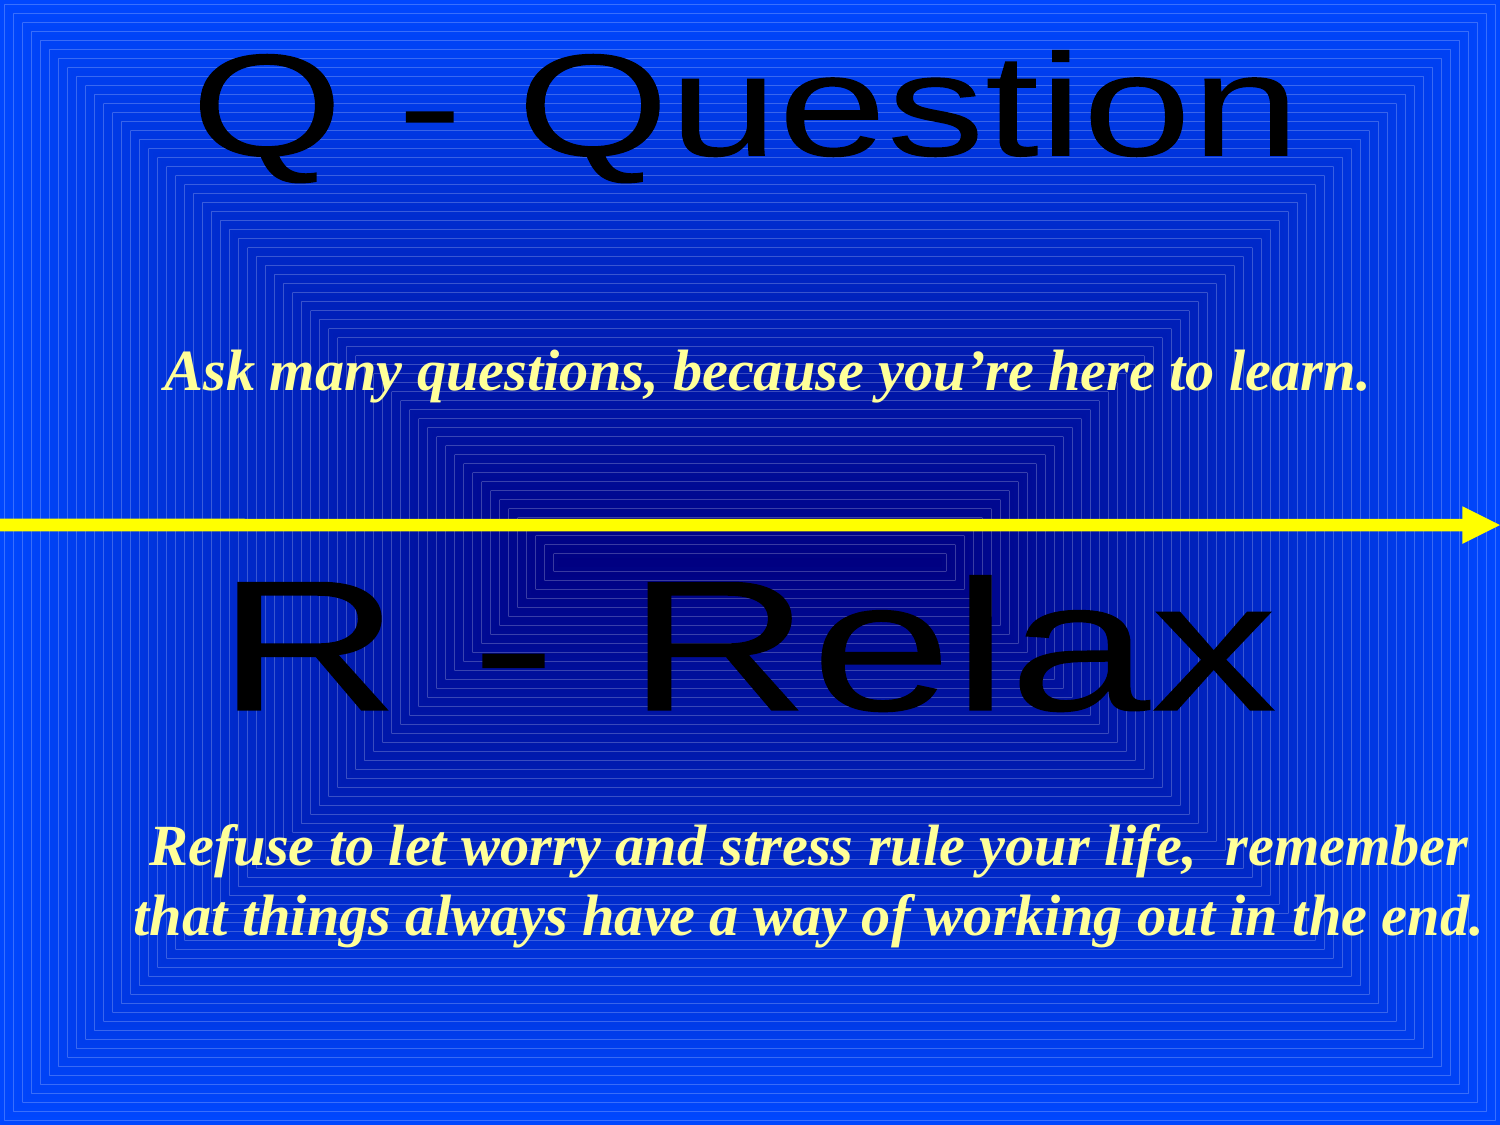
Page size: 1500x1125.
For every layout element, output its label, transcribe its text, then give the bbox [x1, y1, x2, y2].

text_box Ask many questions, because you’re here to learn. [150, 324, 1387, 410]
text_box [0, 518, 1500, 532]
text_box Refuse to let worry and stress rule your life, remember that things always have a way of working out in the end. [118, 800, 1500, 1025]
